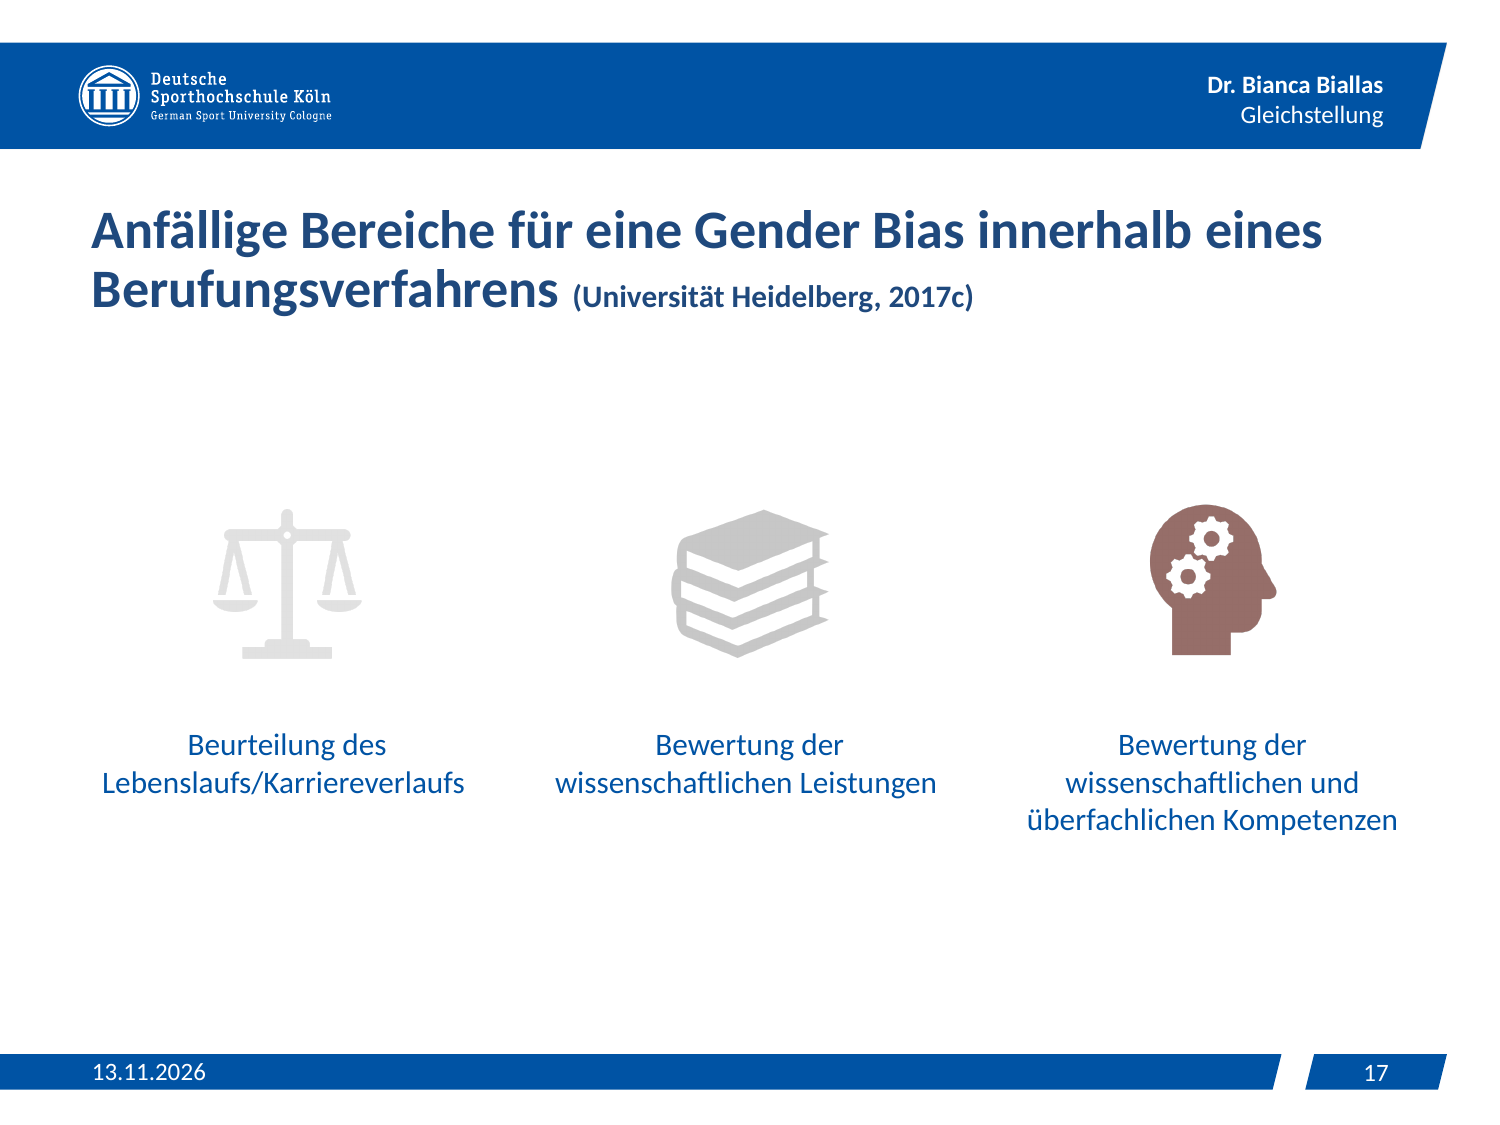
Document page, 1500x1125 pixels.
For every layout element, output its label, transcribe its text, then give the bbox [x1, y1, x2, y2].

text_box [90, 494, 1410, 843]
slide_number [76, 1046, 243, 1095]
slide_number 17 [1305, 1047, 1447, 1095]
title Anfällige Bereiche für eine Gender Bias innerhalb eines Berufungsverfahrens (Universität Heidelberg, 2017c) [76, 233, 1424, 327]
